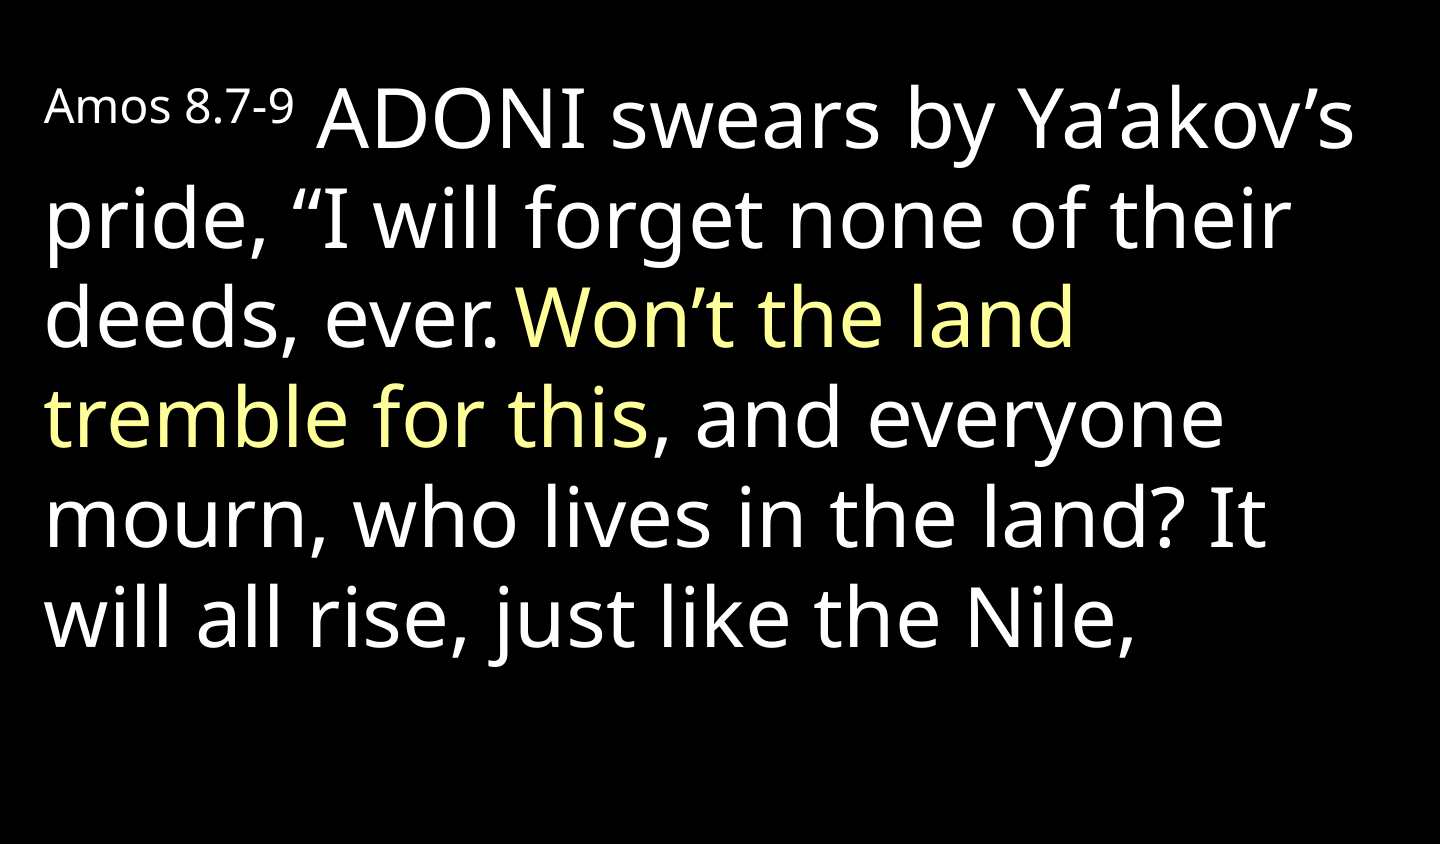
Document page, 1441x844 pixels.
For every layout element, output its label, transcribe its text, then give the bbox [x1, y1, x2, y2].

subtitle Amos 8.7-9 Adoni swears by Ya‘akov’s pride, “I will forget none of their deeds, ever. Won’t the land tremble for this, and everyone mourn, who lives in the land? It will all rise, just like the Nile, [32, 59, 1408, 844]
